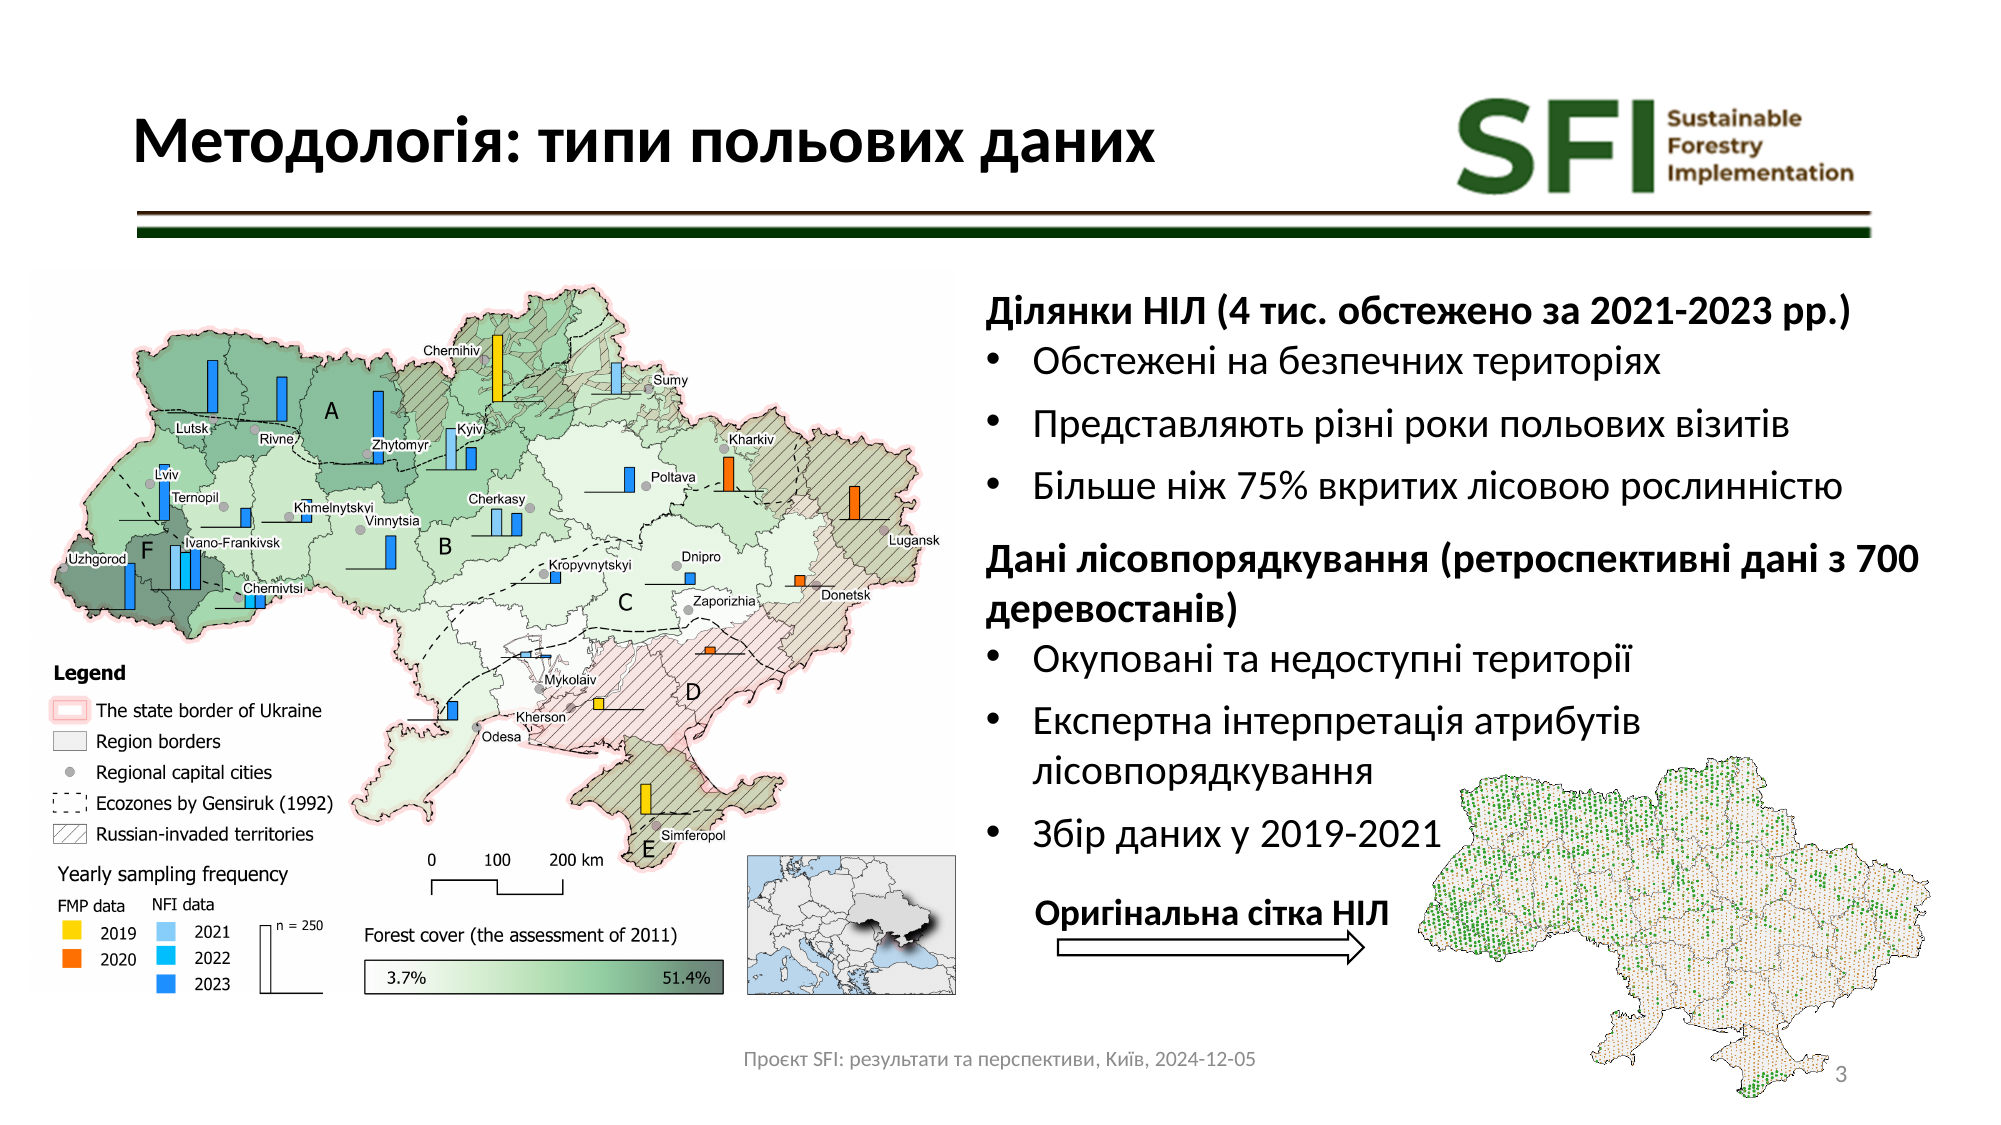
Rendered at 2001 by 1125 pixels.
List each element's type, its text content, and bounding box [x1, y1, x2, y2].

text_box Ділянки НІЛ (4 тис. обстежено за 2021-2023 рр.) Обстежені на безпечних територіях Представляють різні роки польових візитів Більше ніж 75% вкритих лісовою рослинністю [971, 275, 1974, 516]
text_box Методологія: типи польових даних [117, 88, 1436, 184]
footer Проєкт SFI: результати та перспективи, Kиїв, 2024-12-05 [662, 1013, 1338, 1103]
picture [1399, 745, 1937, 1108]
text_box Дані лісовпорядкування (ретроспективні дані з 700 деревостанів) Окуповані та недоступні території Експертна інтерпретація атрибутів лісовпорядкування Збір даних у 2019-2021 [971, 523, 1966, 863]
picture [137, 59, 1876, 243]
text_box Оригінальна сітка НІЛ [1020, 880, 1399, 940]
picture [26, 269, 956, 998]
text_box [1056, 929, 1366, 966]
